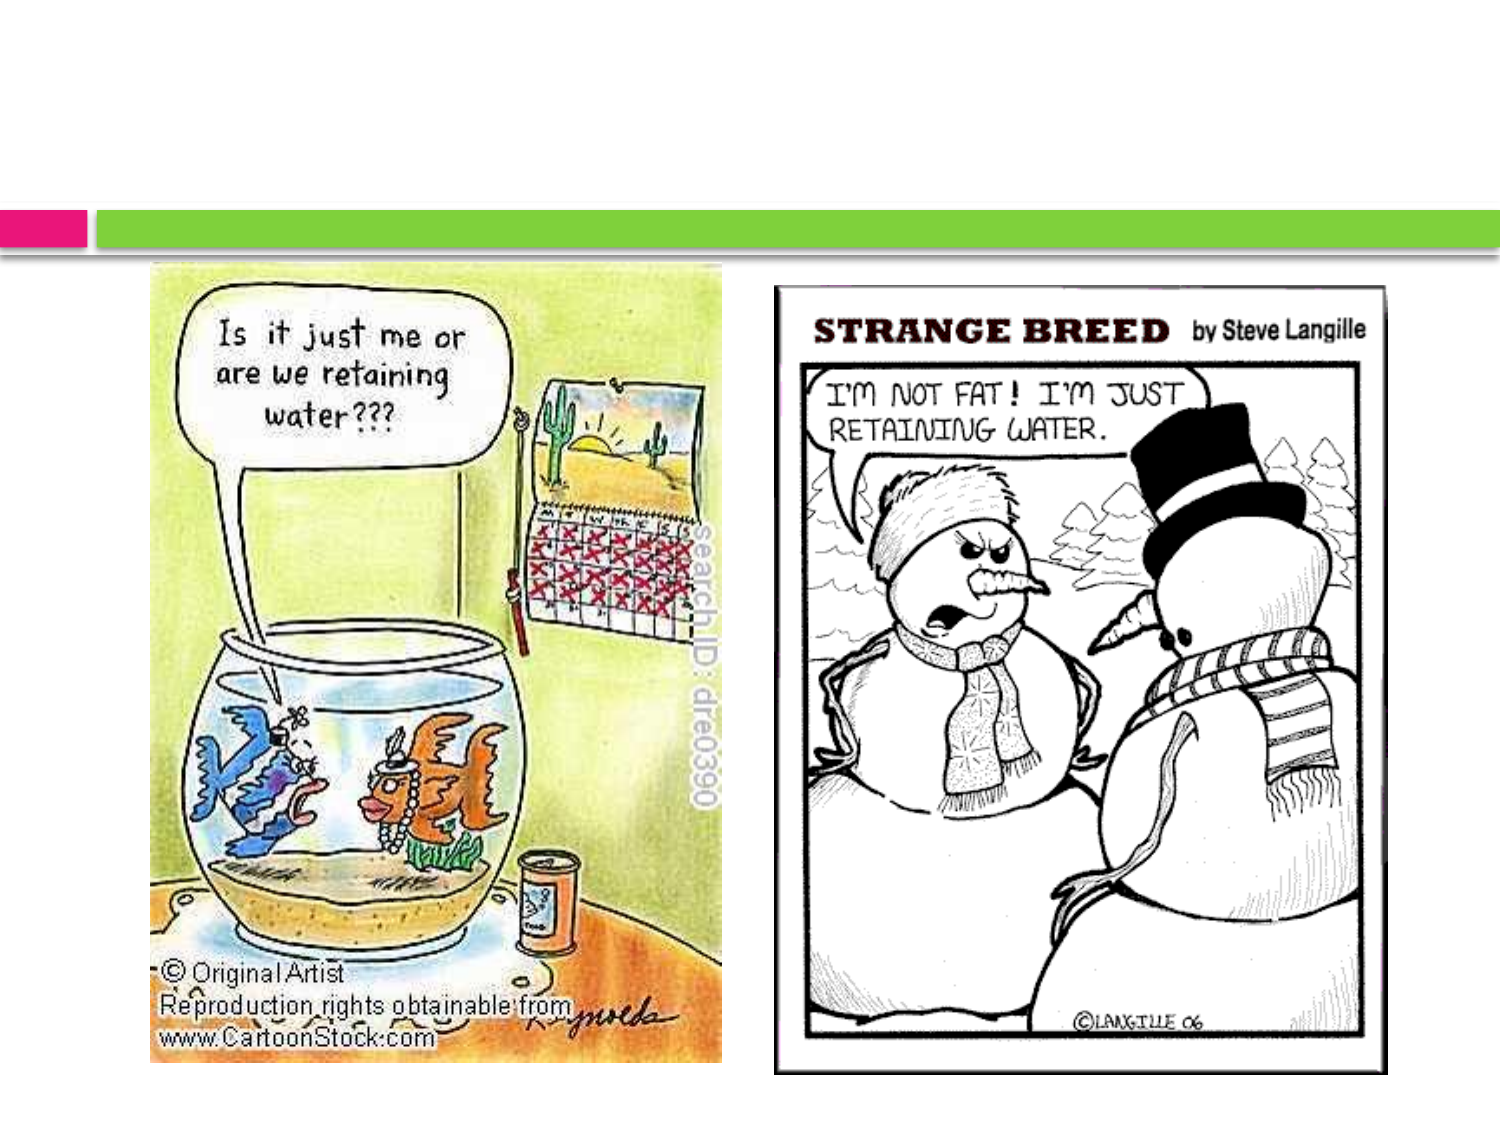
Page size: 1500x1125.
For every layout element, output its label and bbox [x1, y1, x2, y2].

picture [149, 262, 723, 1063]
picture [774, 285, 1388, 1076]
